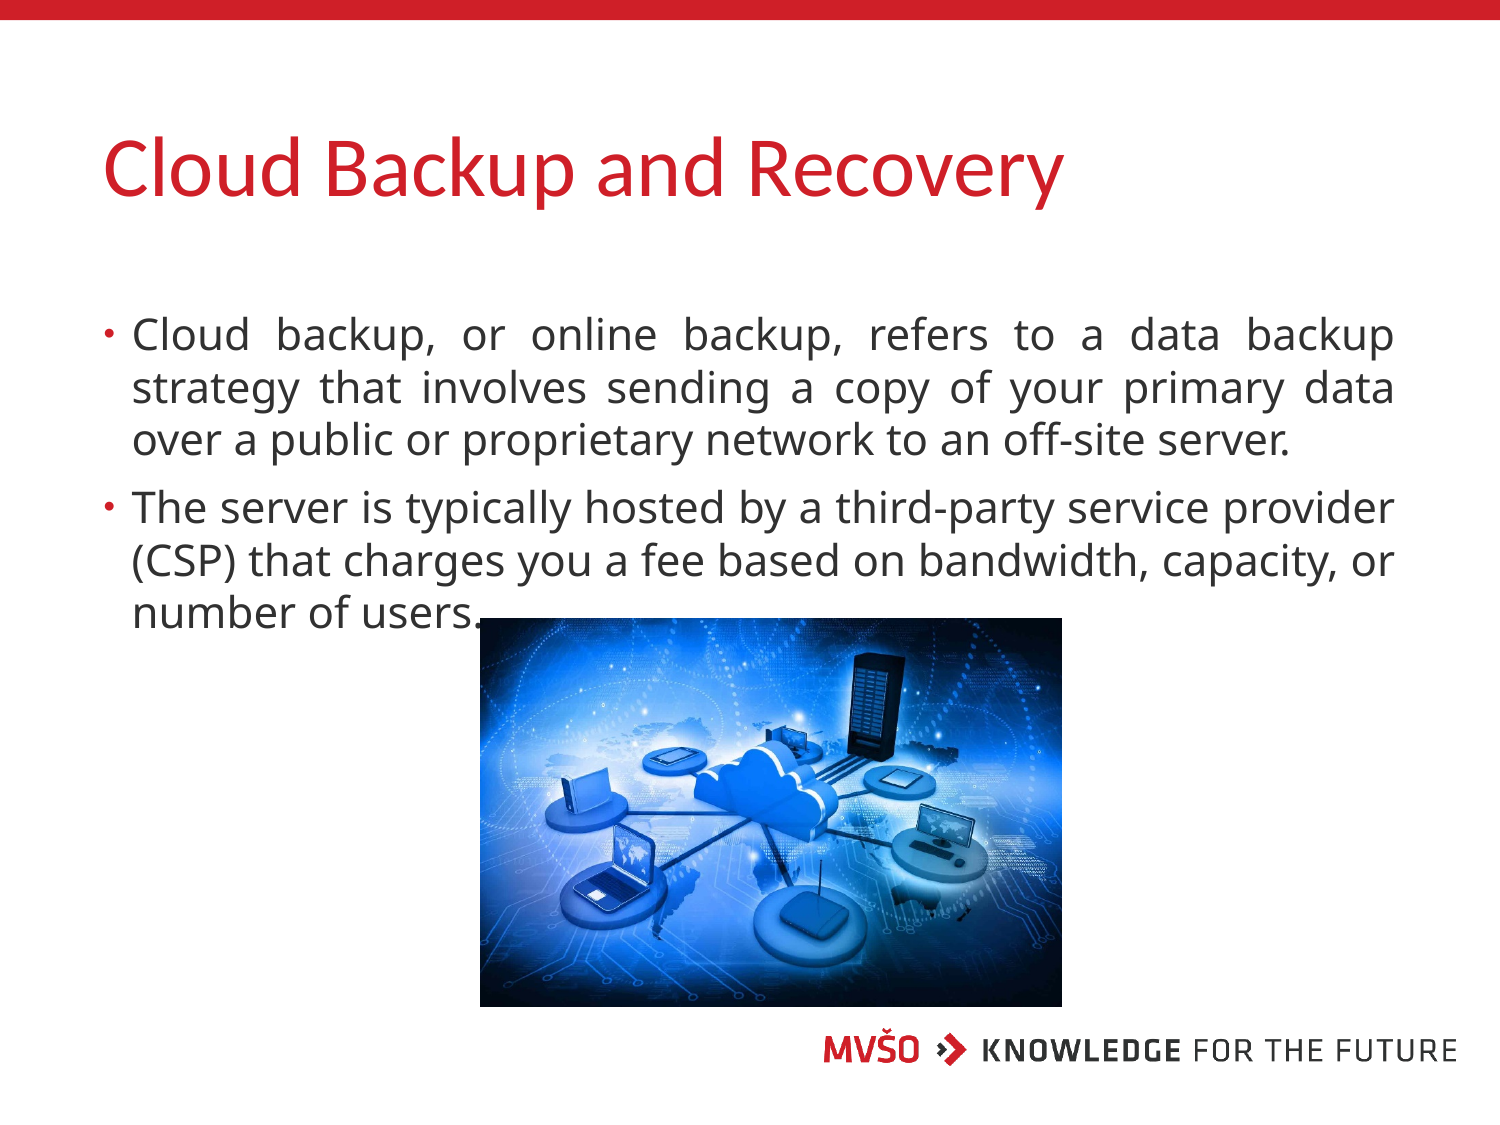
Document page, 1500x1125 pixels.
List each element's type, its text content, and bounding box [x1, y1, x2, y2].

list Cloud backup, or online backup, refers to a data backup strategy that involves sending a copy of your primary data over a public or proprietary network to an off-site server. The server is typically hosted by a third-party service provider (CSP) that charges you a fee based on bandwidth, capacity, or number of users. [88, 299, 1412, 969]
picture [824, 1028, 1456, 1066]
title Cloud Backup and Recovery [88, 59, 1412, 278]
picture [479, 618, 1062, 1007]
